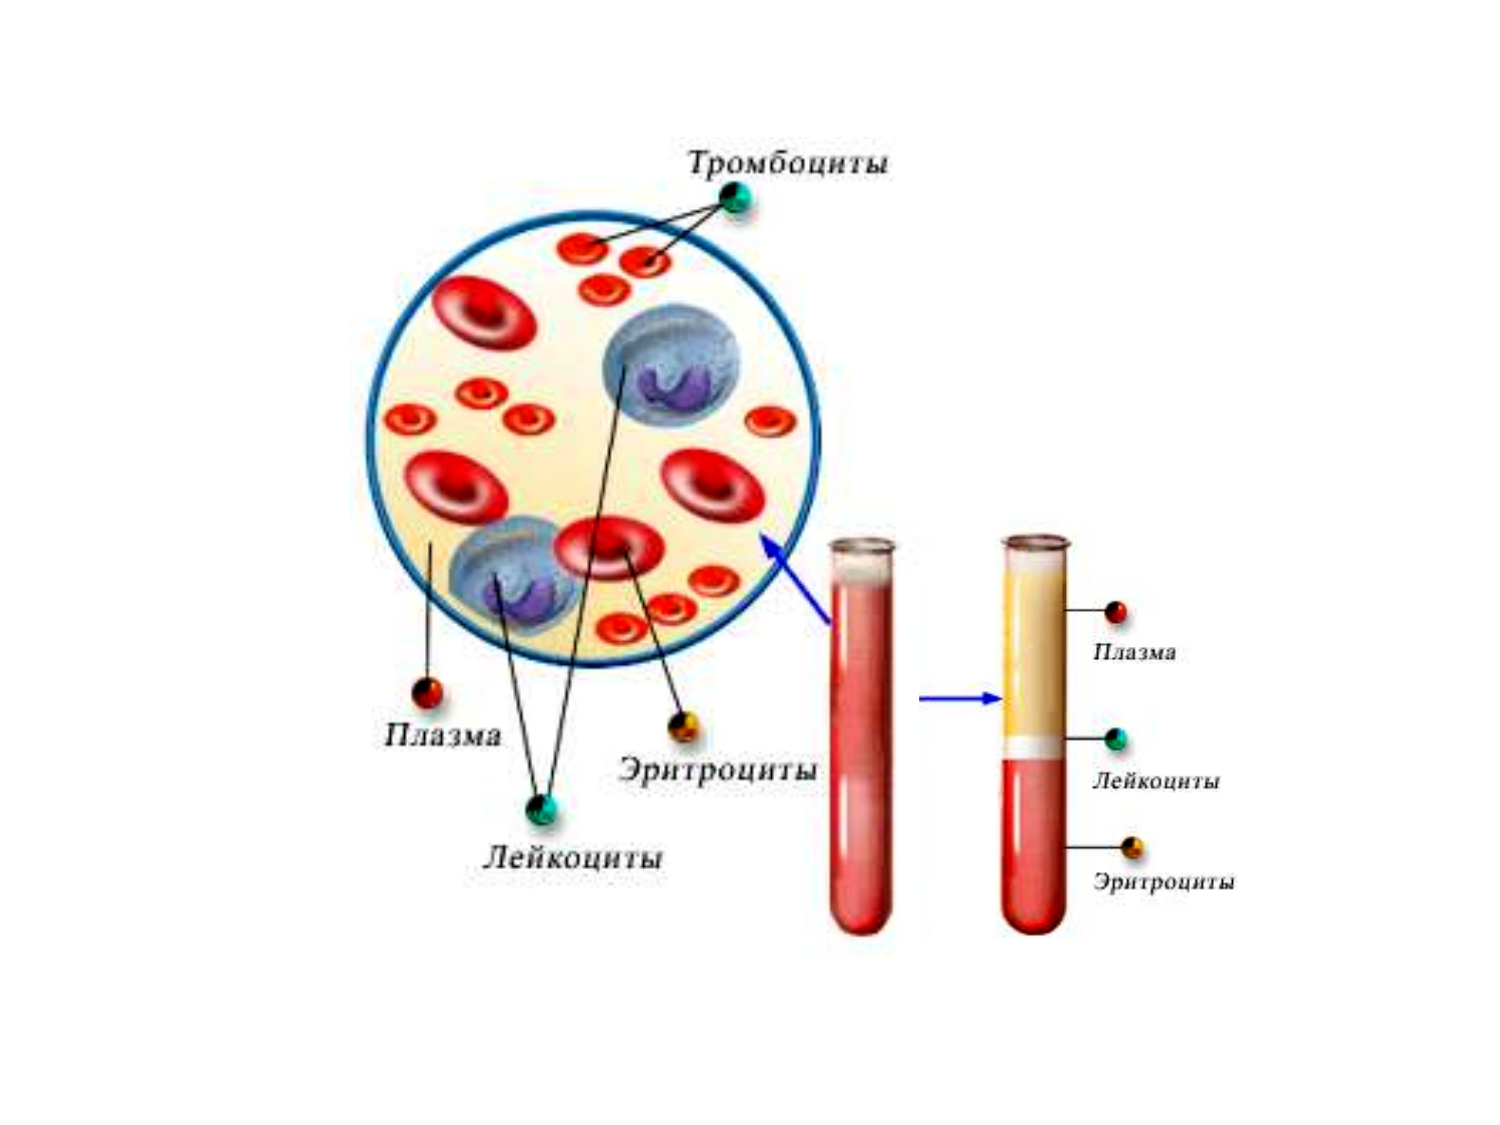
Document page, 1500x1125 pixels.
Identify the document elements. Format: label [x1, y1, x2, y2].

picture [349, 137, 1242, 971]
